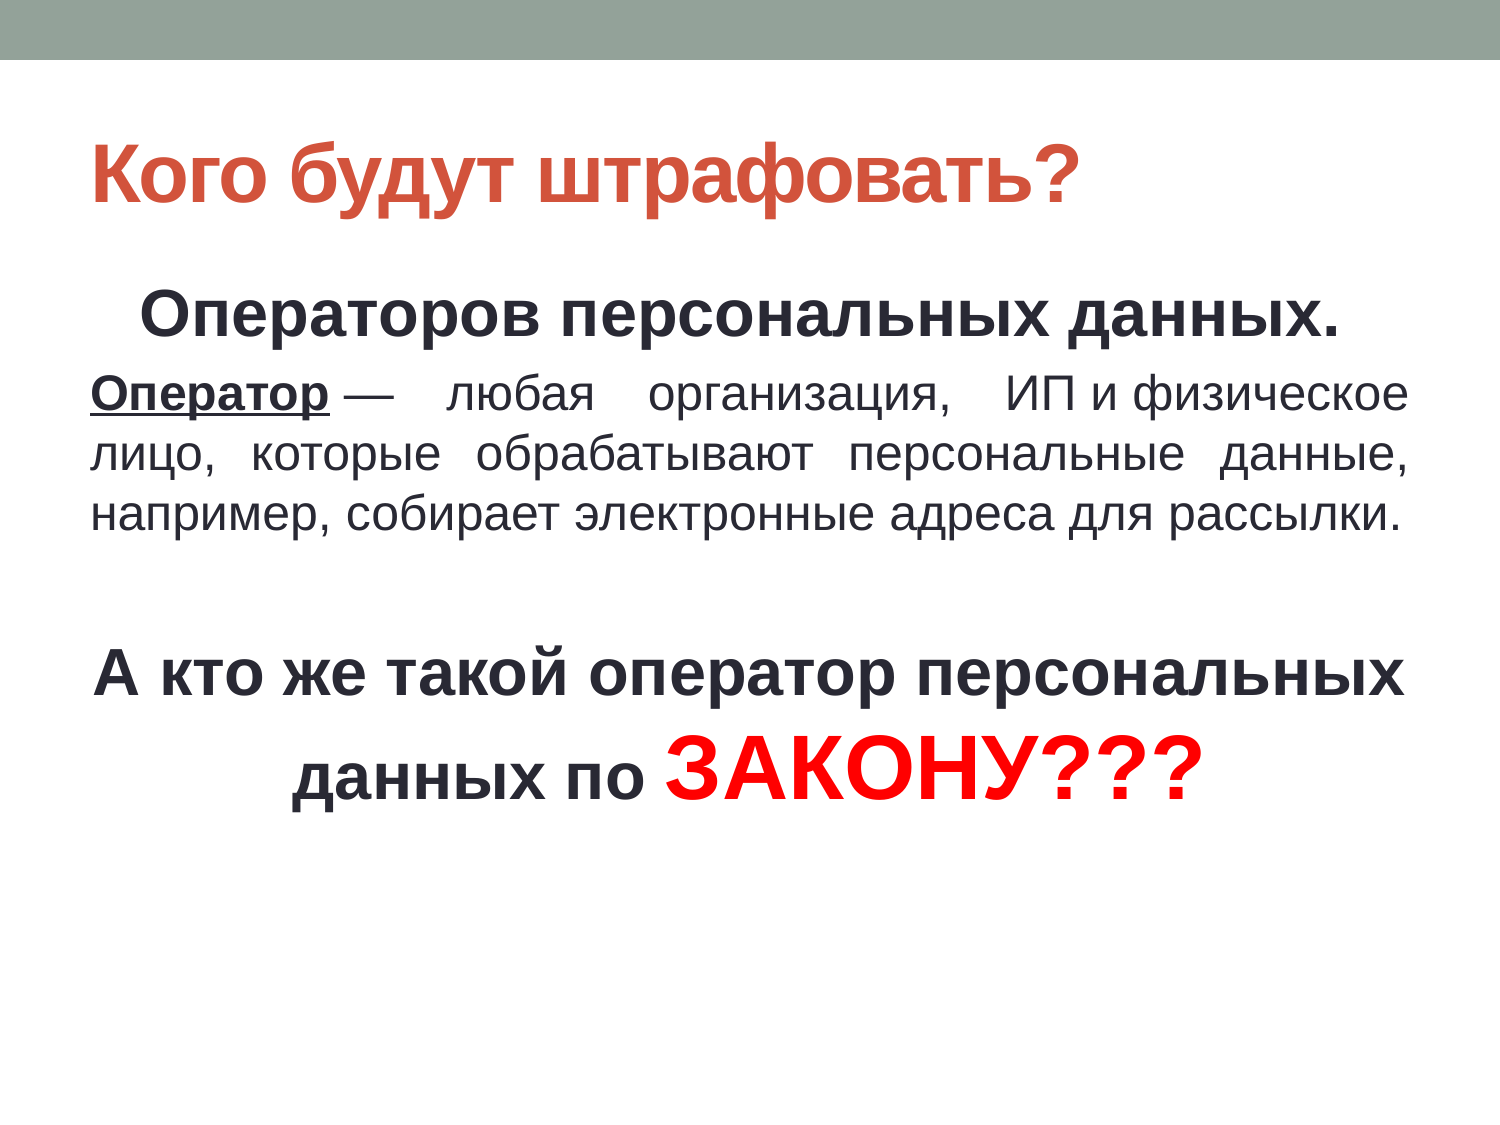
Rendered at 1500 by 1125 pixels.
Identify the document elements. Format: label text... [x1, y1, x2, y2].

title Кого будут штрафовать? [75, 87, 1425, 250]
list Операторов персональных данных. Оператор — любая организация, ИП и физическое лицо, которые обрабатывают персональные данные, например, собирает электронные адреса для рассылки. А кто же такой оператор персональных данных по ЗАКОНУ??? [75, 262, 1425, 1063]
